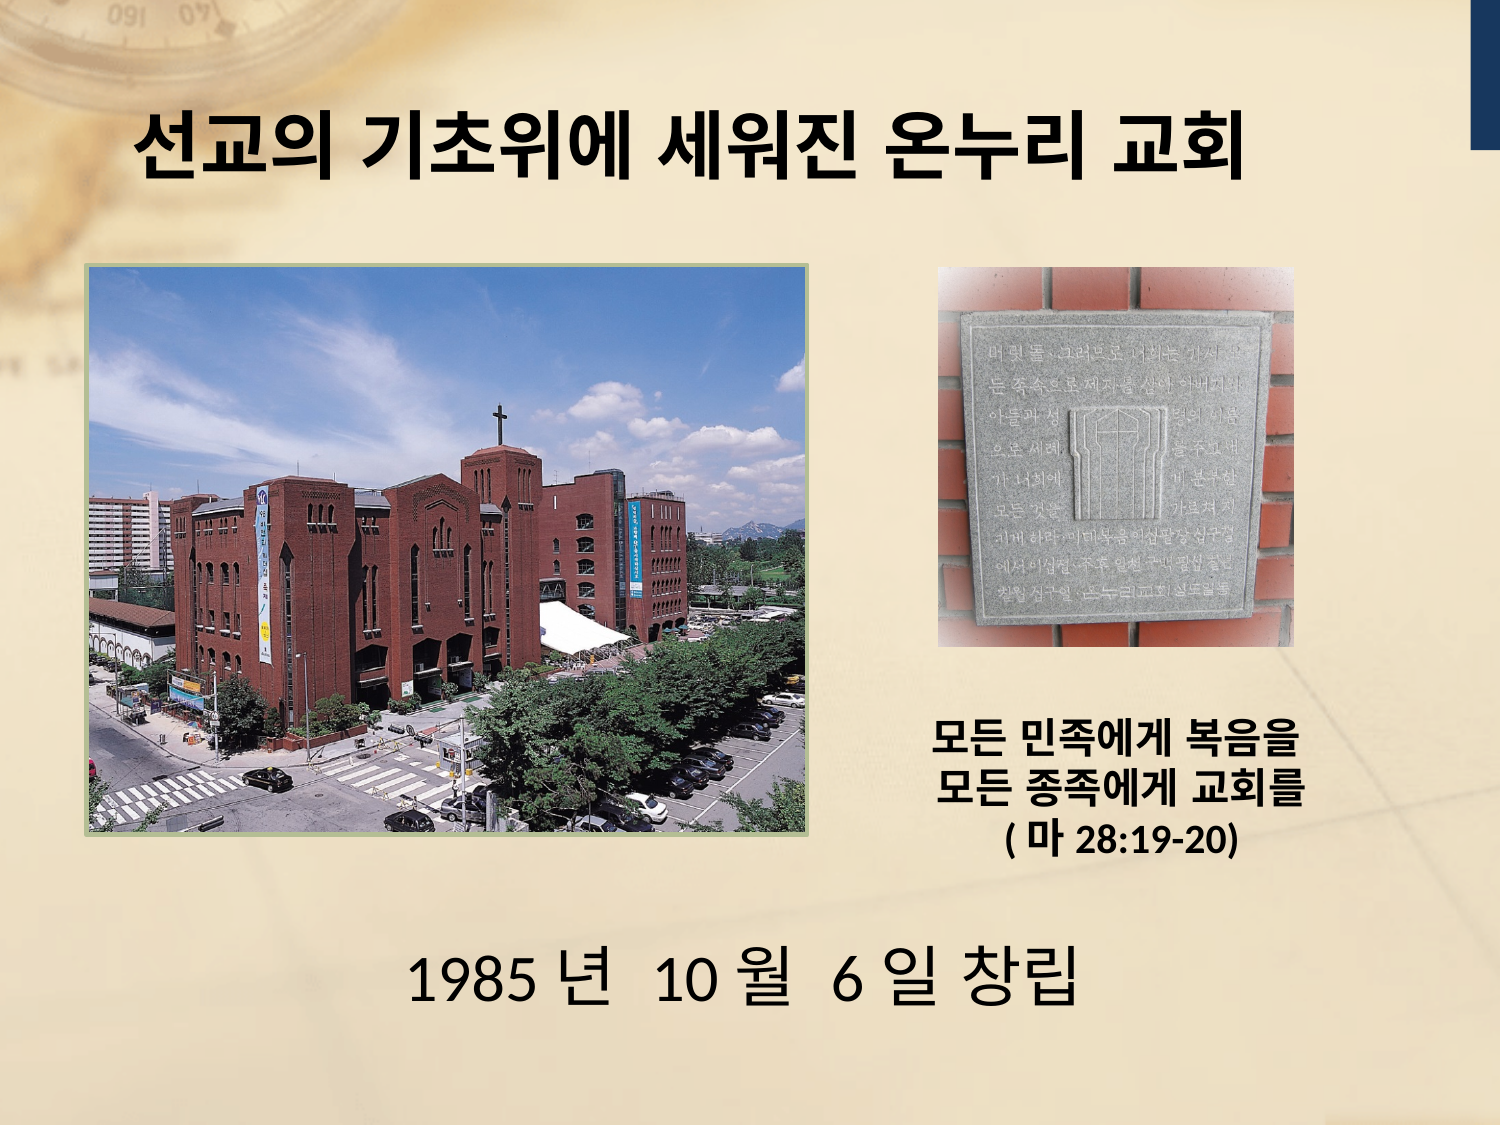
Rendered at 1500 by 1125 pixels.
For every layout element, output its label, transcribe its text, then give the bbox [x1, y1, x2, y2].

picture [88, 266, 806, 833]
text_box [1468, 0, 1500, 152]
text_box 선교의 기초위에 세워진 온누리 교회 [53, 72, 1329, 214]
picture [938, 266, 1294, 647]
text_box 모든 민족에게 복음을 모든 종족에게 교회를 (마28:19-20) [897, 704, 1347, 869]
text_box 1985년 10월 6일 창립 [365, 927, 1122, 1022]
